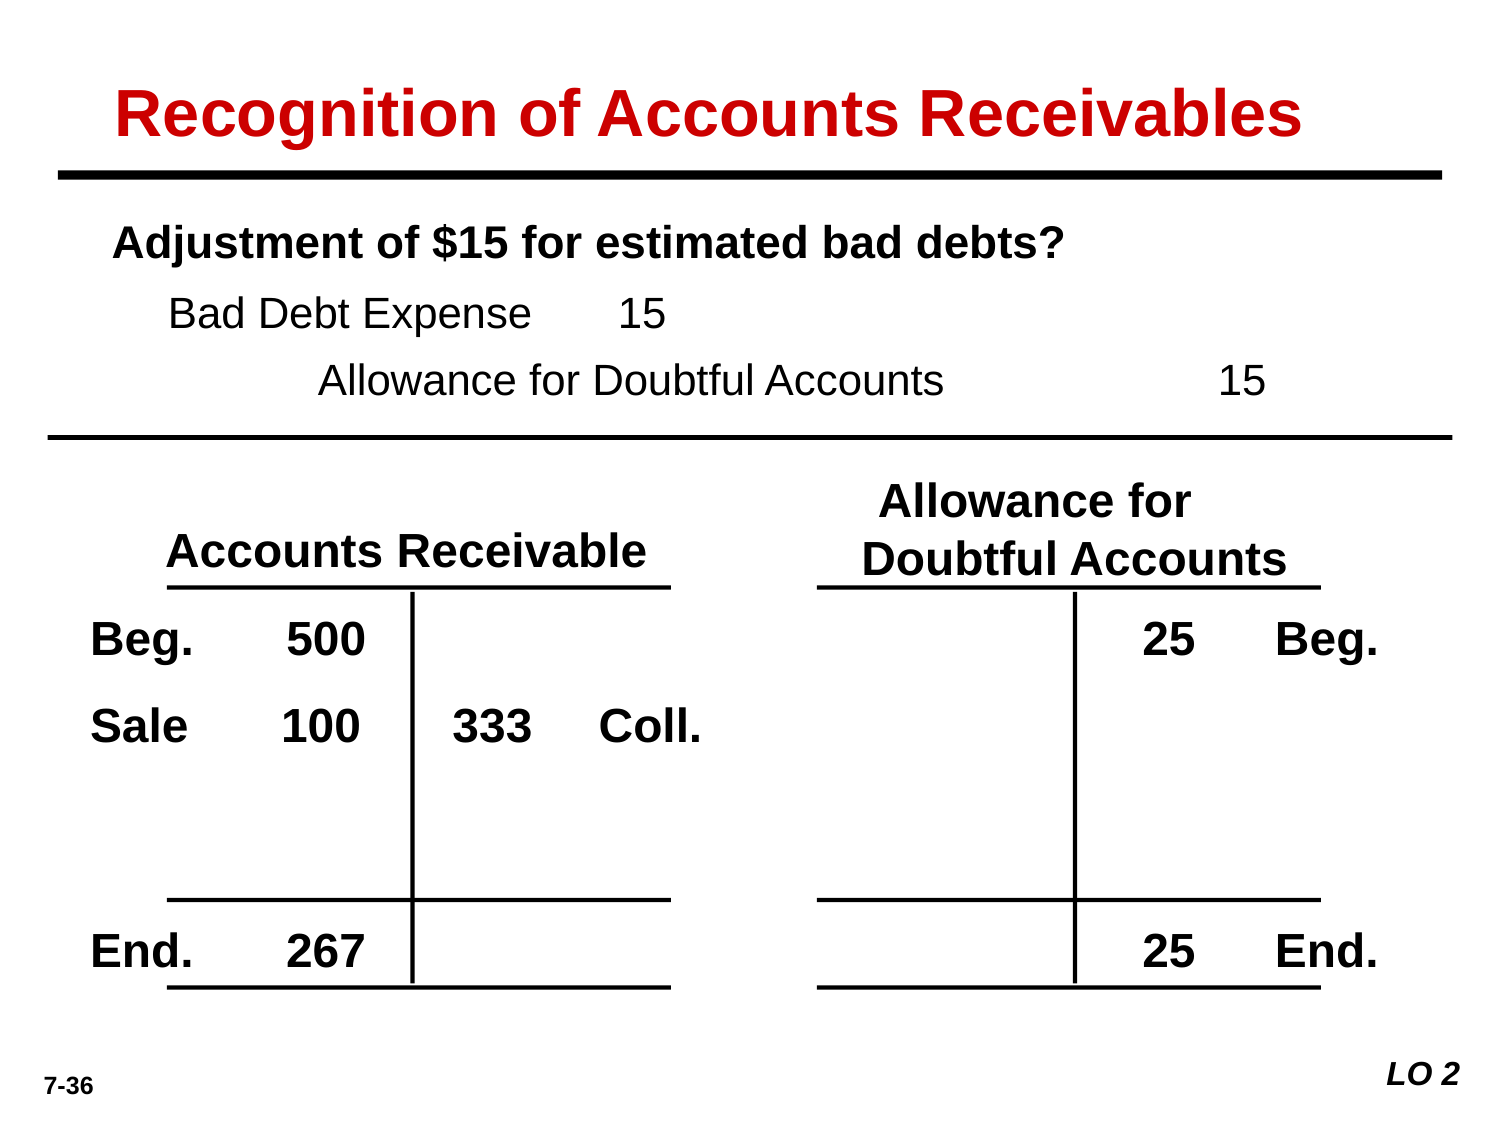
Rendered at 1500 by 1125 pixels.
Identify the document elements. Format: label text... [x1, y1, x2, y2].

text_box LO 2 [1350, 1044, 1475, 1100]
text_box Accounts Receivable [150, 512, 725, 585]
text_box End. 267 [75, 912, 400, 985]
text_box 333 Coll. [437, 687, 738, 818]
text_box Beg. 500 [75, 600, 400, 673]
text_box Sale 100 [75, 687, 400, 760]
text_box Allowance for Doubtful Accounts [787, 462, 1363, 593]
text_box 25 Beg. [1087, 600, 1413, 730]
text_box Recognition of Accounts Receivables [99, 62, 1450, 155]
text_box Adjustment of $15 for estimated bad debts? Bad Debt Expense 15 Allowance for Doubtful Accounts 15 [96, 199, 1438, 425]
text_box 25 End. [1087, 912, 1413, 1043]
